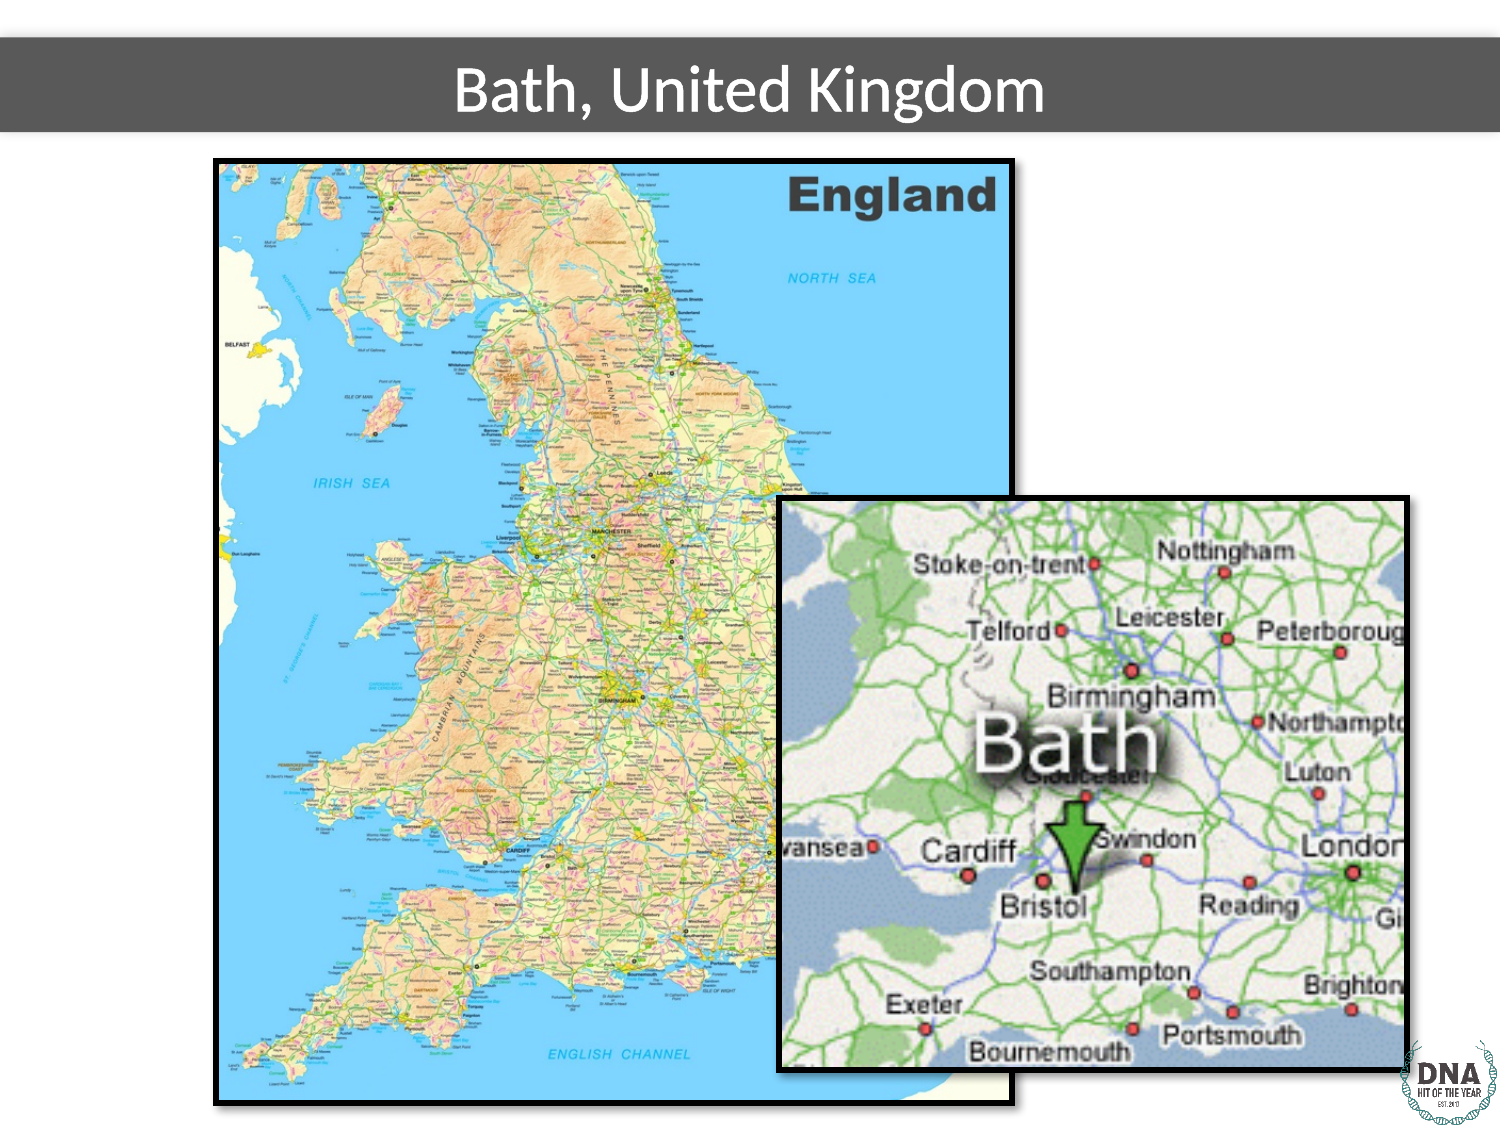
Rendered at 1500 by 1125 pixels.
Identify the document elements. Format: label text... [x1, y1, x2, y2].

picture [219, 164, 1498, 1125]
text_box Bath, United Kingdom [0, 37, 1500, 133]
